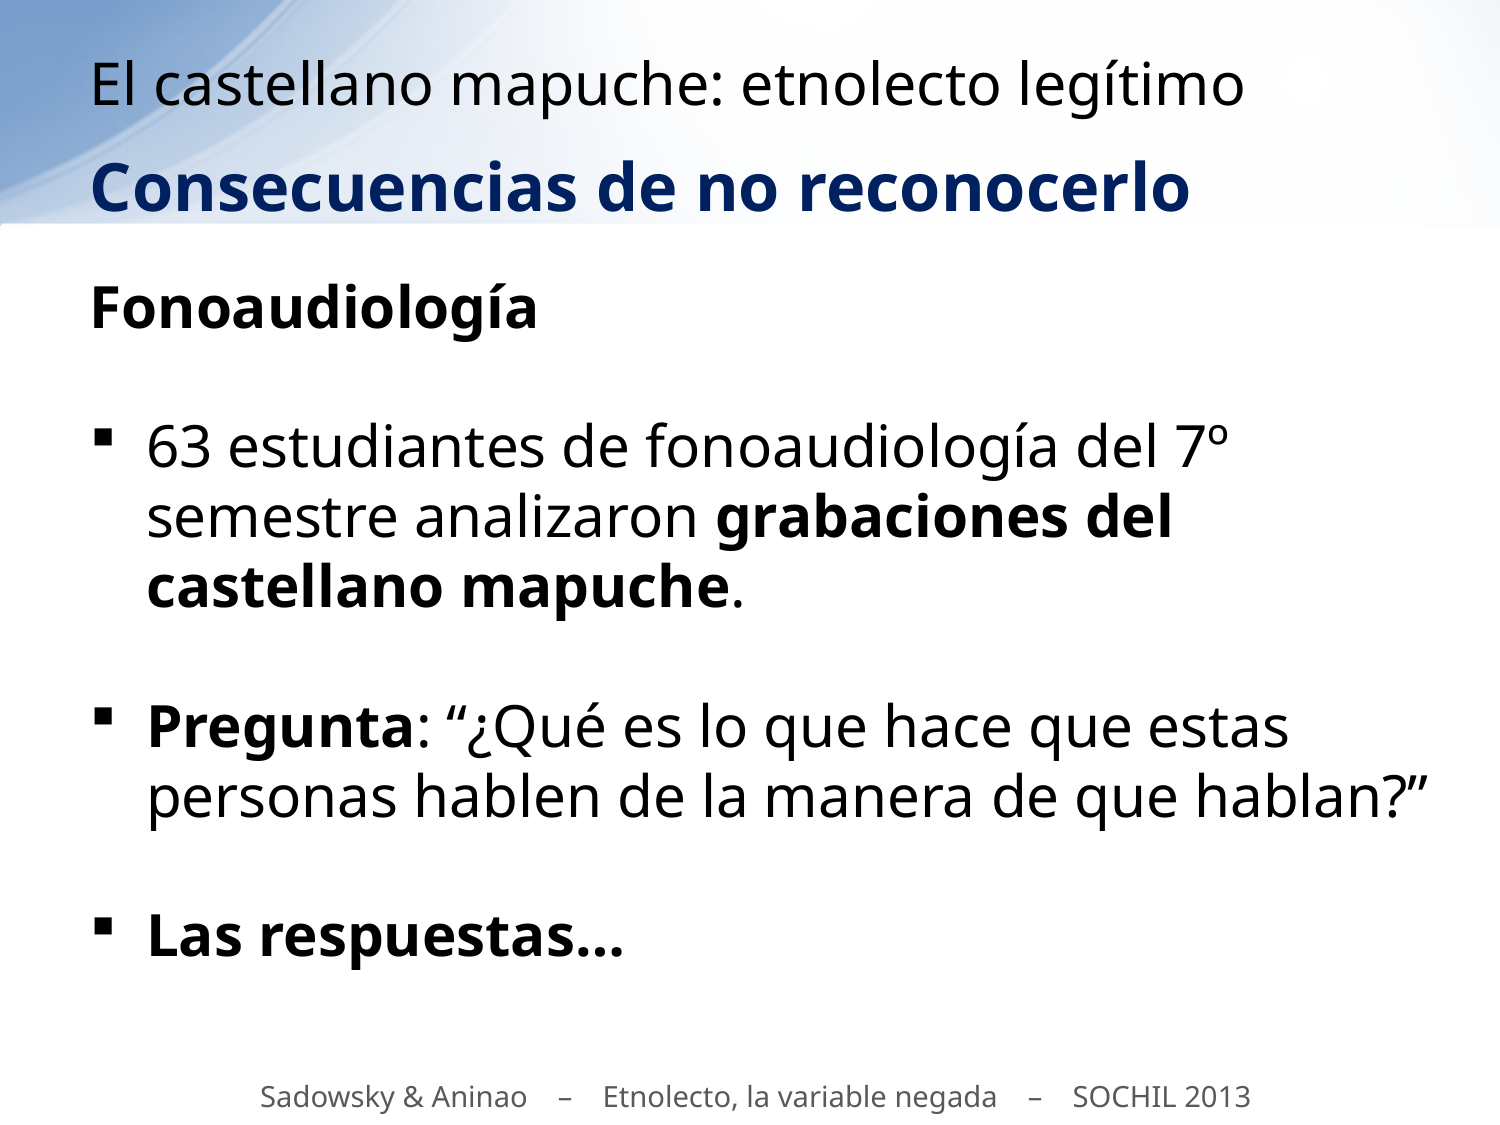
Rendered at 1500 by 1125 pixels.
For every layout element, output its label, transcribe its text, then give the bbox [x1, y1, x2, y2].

picture [0, 0, 1500, 1125]
list Fonoaudiología 63 estudiantes de fonoaudiología del 7º semestre analizaron grabaciones del castellano mapuche. Pregunta: “¿Qué es lo que hace que estas personas hablen de la manera de que hablan?” Las respuestas… [75, 262, 1475, 1075]
title El castellano mapuche: etnolecto legítimo [75, 37, 1425, 125]
list Consecuencias de no reconocerlo [75, 137, 1450, 213]
footer Sadowsky & Aninao – Etnolecto, la variable negada – SOCHIL 2013 [62, 1074, 1450, 1125]
